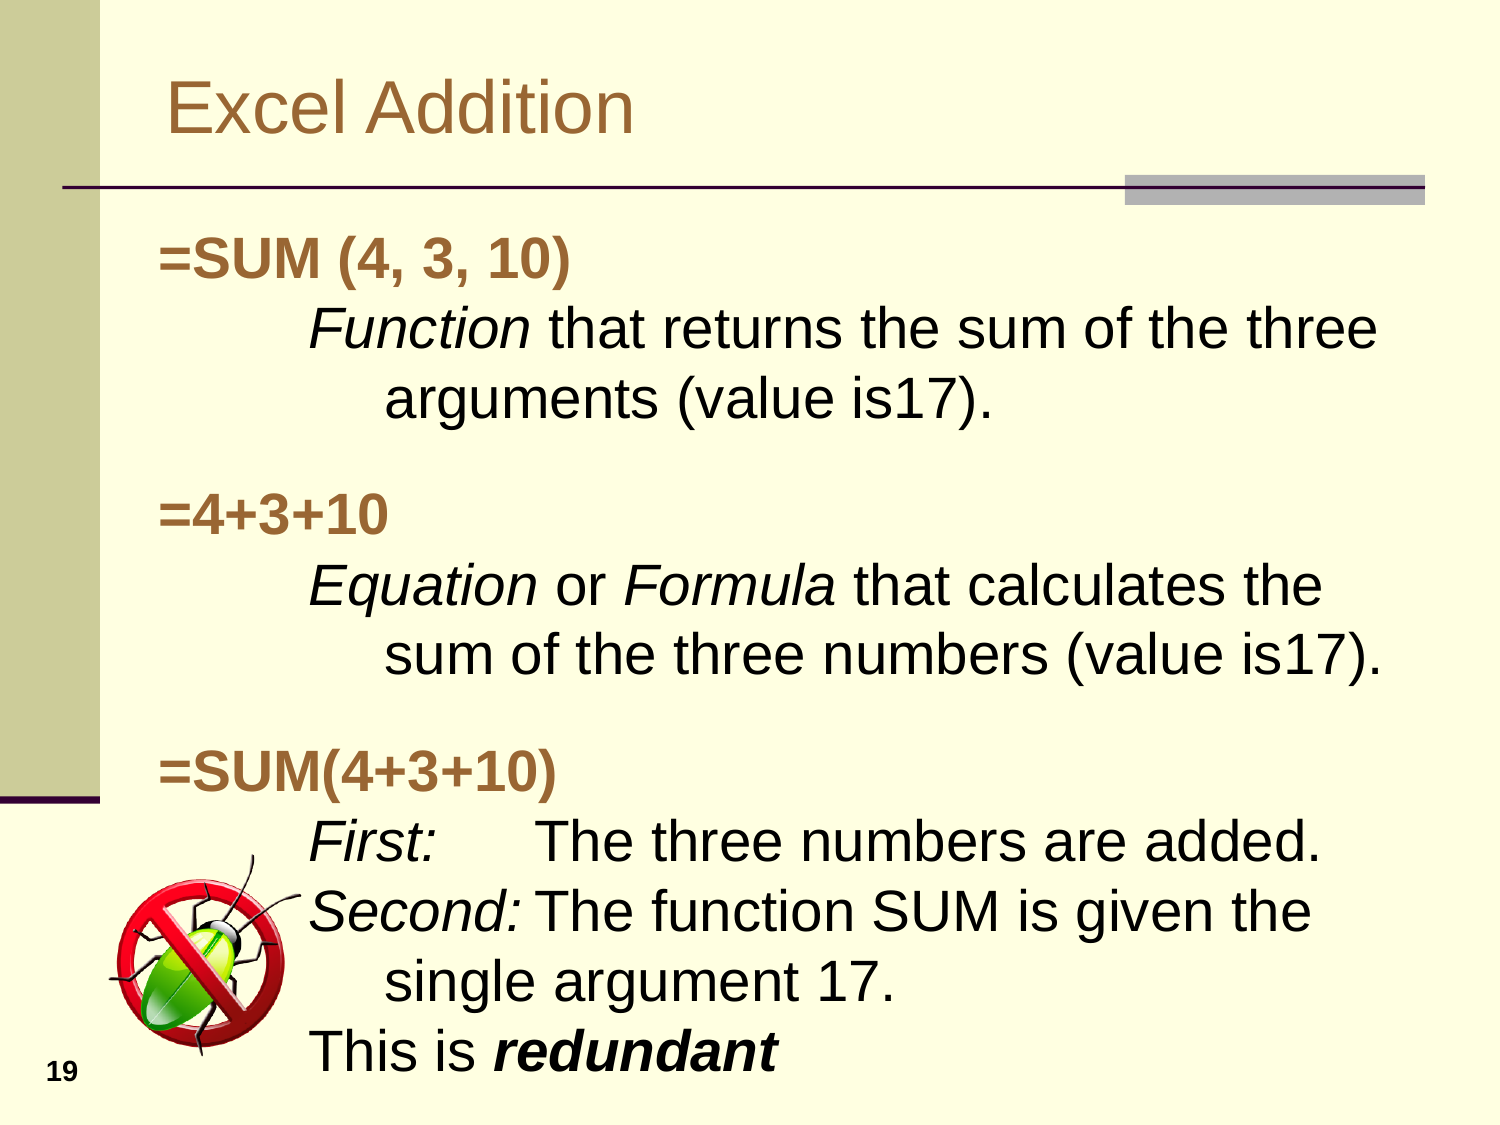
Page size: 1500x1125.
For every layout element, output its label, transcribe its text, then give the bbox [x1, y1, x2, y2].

list =SUM (4, 3, 10) Function that returns the sum of the three arguments (value is17). =4+3+10 Equation or Formula that calculates the sum of the three numbers (value is17). =SUM(4+3+10) First: The three numbers are added. Second: The function SUM is given the single argument 17. This is redundant [143, 212, 1464, 1101]
picture [95, 849, 308, 1062]
slide_number 19 [20, 1044, 104, 1096]
title Excel Addition [149, 45, 1426, 163]
